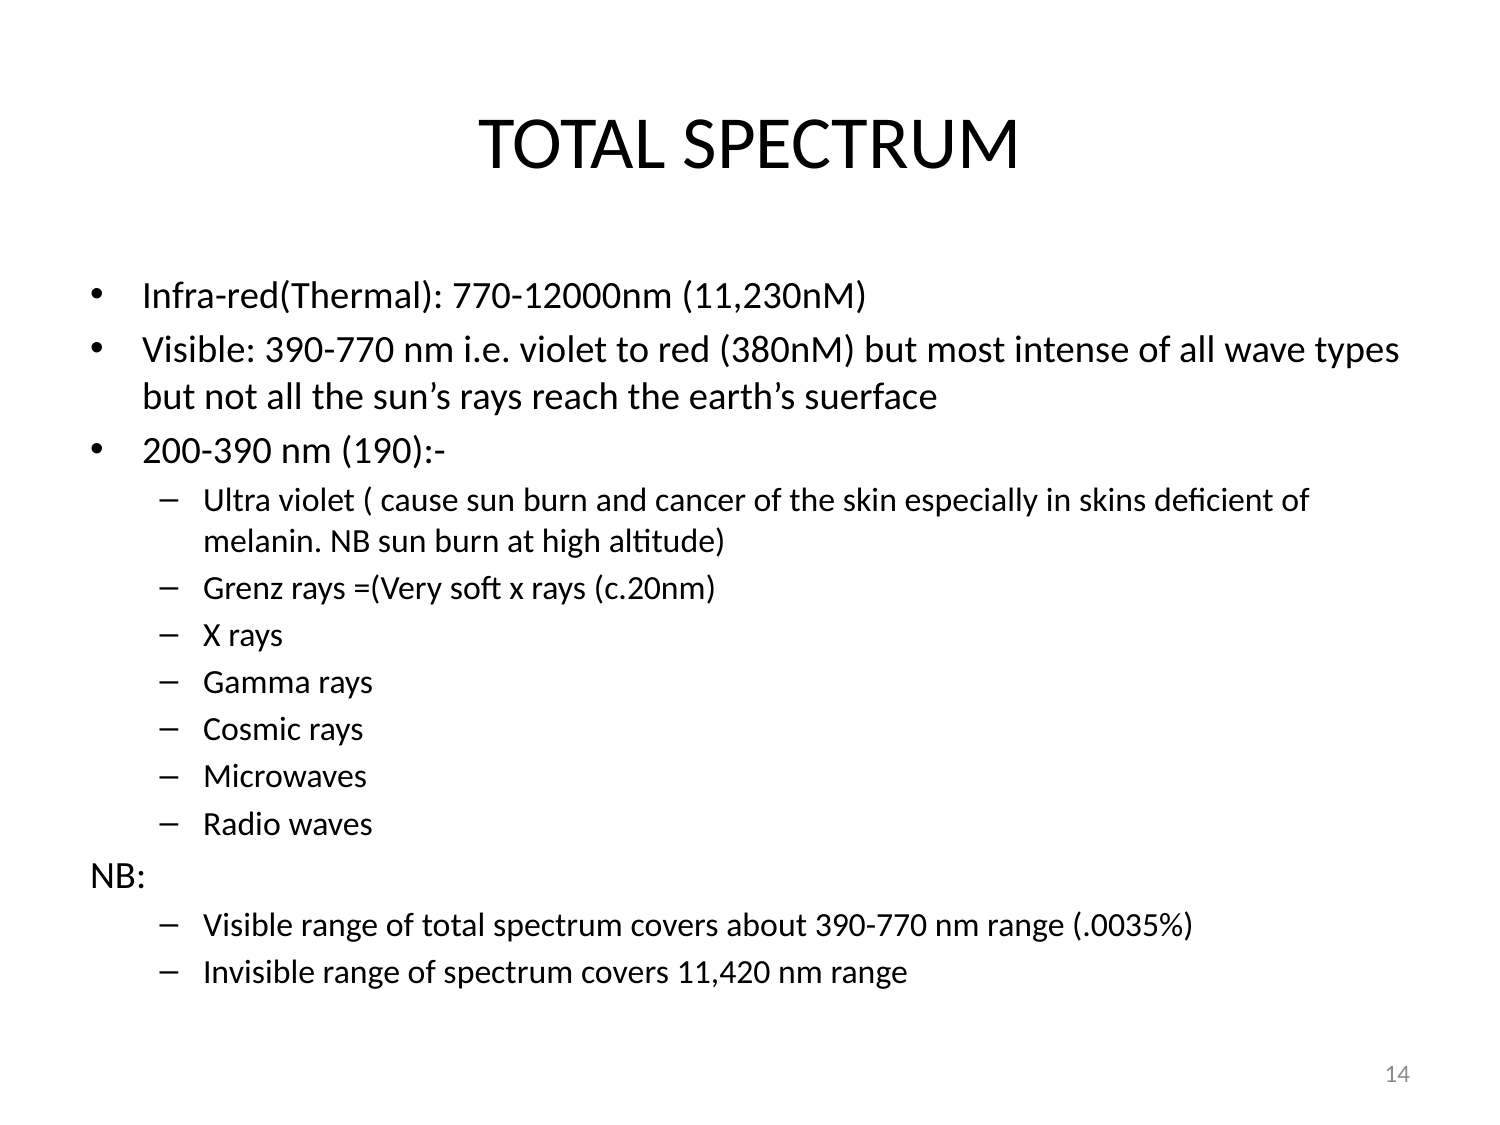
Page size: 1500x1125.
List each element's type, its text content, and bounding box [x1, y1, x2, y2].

slide_number 14 [1074, 1042, 1425, 1103]
list Infra-red(Thermal): 770-12000nm (11,230nM) Visible: 390-770 nm i.e. violet to red (380nM) but most intense of all wave types but not all the sun’s rays reach the earth’s suerface 200-390 nm (190):- Ultra violet ( cause sun burn and cancer of the skin especially in skins deficient of melanin. NB sun burn at high altitude) Grenz rays =(Very soft x rays (c.20nm) X rays Gamma rays Cosmic rays Microwaves Radio waves NB: Visible range of total spectrum covers about 390-770 nm range (.0035%) Invisible range of spectrum covers 11,420 nm range [75, 262, 1425, 1005]
title TOTAL SPECTRUM [75, 45, 1425, 233]
